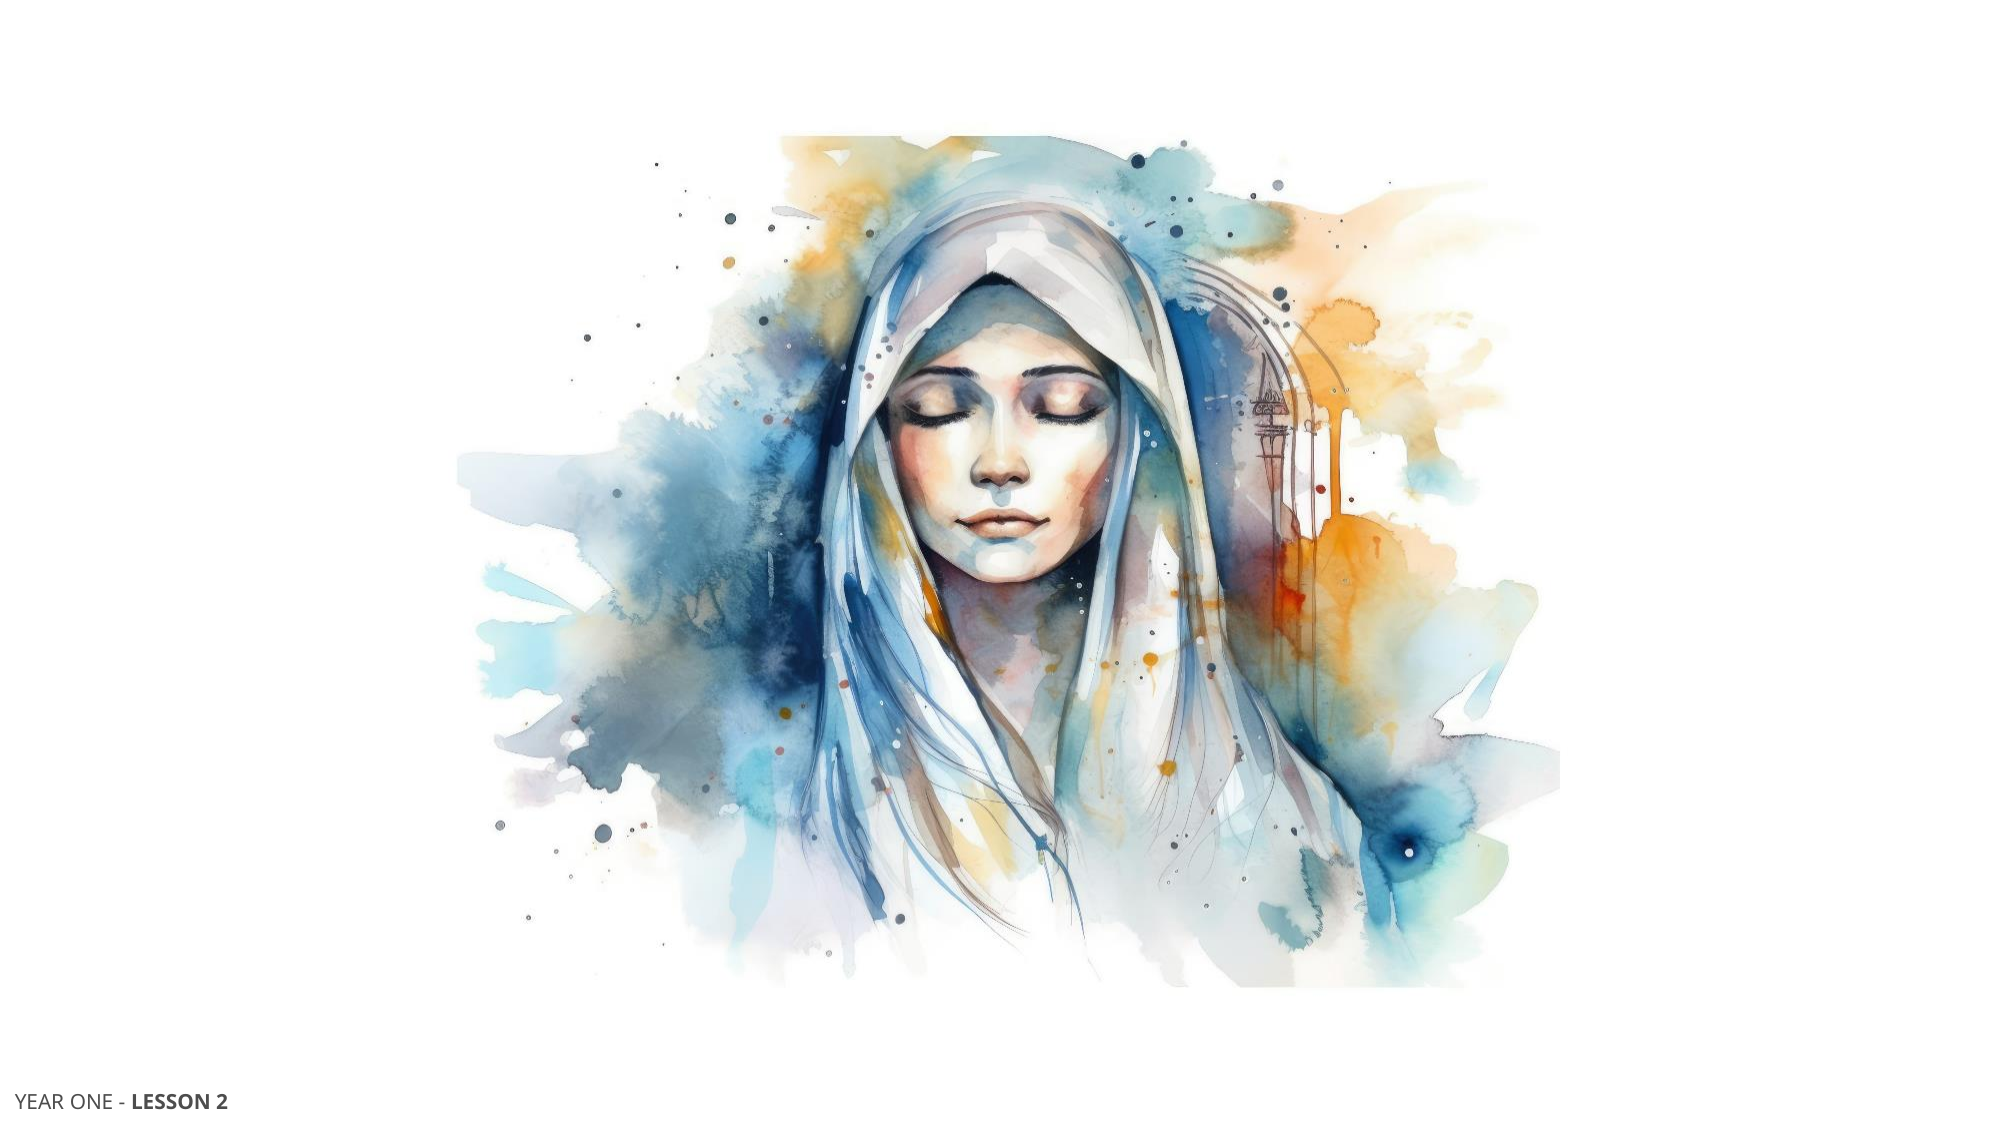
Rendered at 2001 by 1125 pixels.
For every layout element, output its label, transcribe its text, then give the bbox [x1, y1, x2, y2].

picture [304, 98, 1696, 1026]
text_box YEAR ONE - LESSON 2 [0, 1081, 413, 1121]
